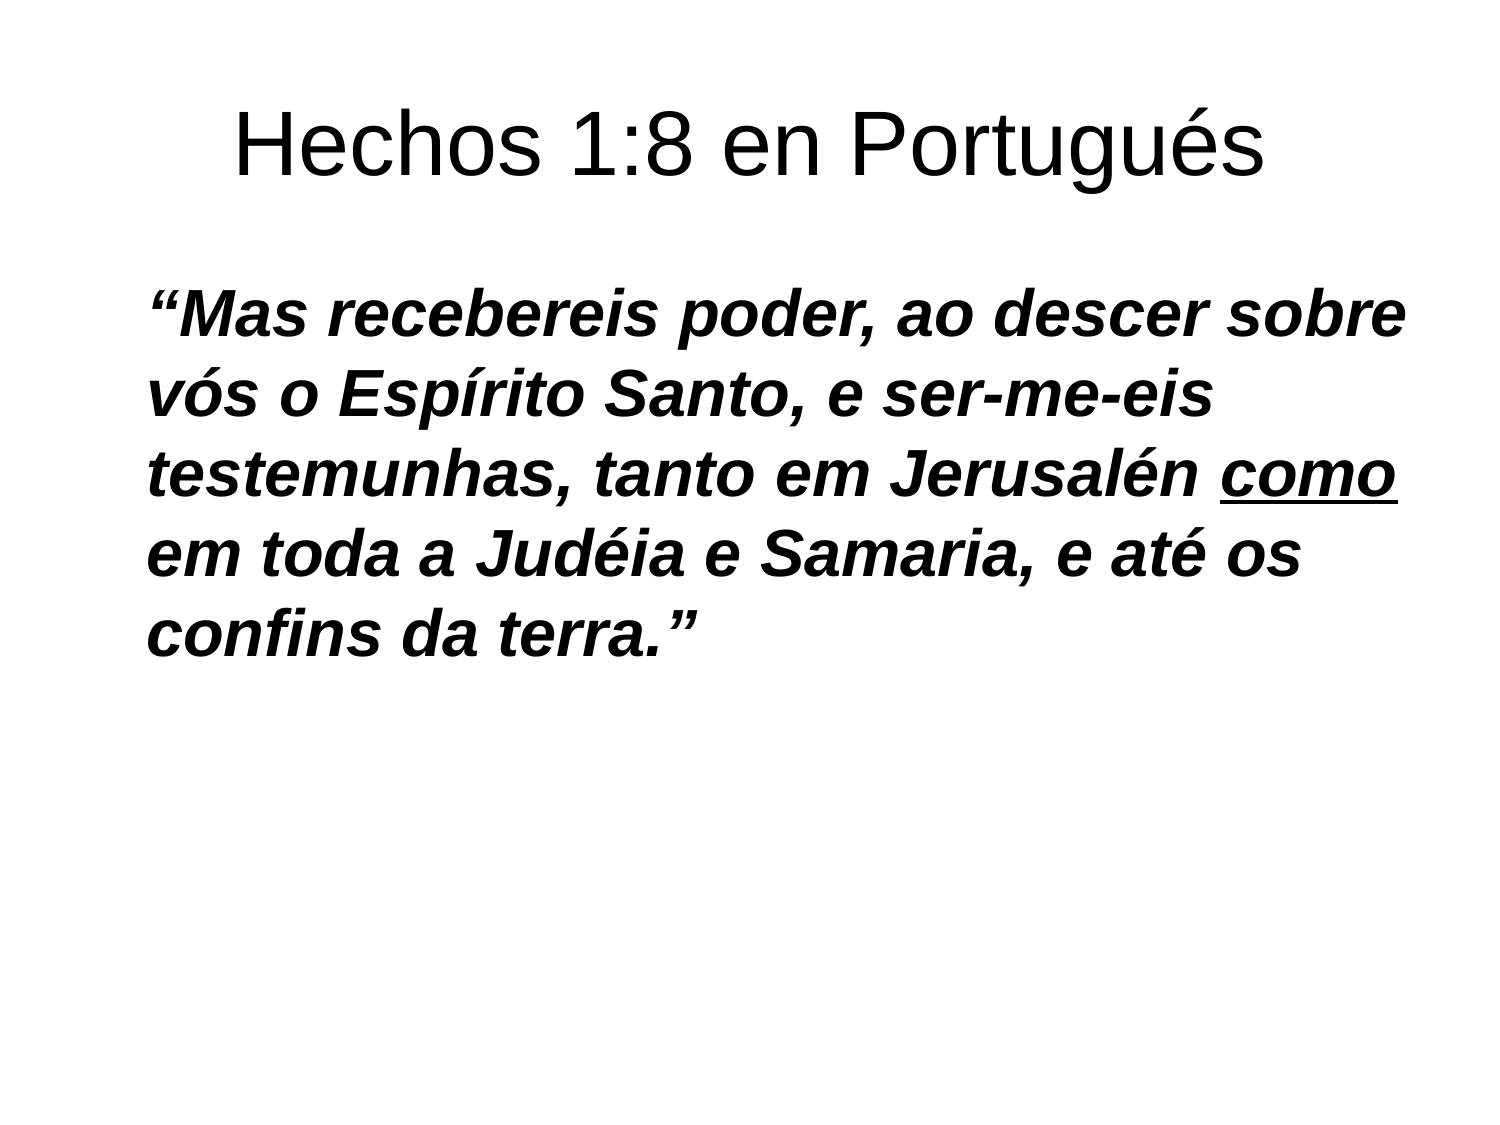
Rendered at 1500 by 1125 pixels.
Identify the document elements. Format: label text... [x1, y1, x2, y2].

list “Mas recebereis poder, ao descer sobre vós o Espírito Santo, e ser-me-eis testemunhas, tanto em Jerusalén como em toda a Judéia e Samaria, e até os confins da terra.” [74, 262, 1426, 1006]
title Hechos 1:8 en Portugués [74, 44, 1426, 233]
